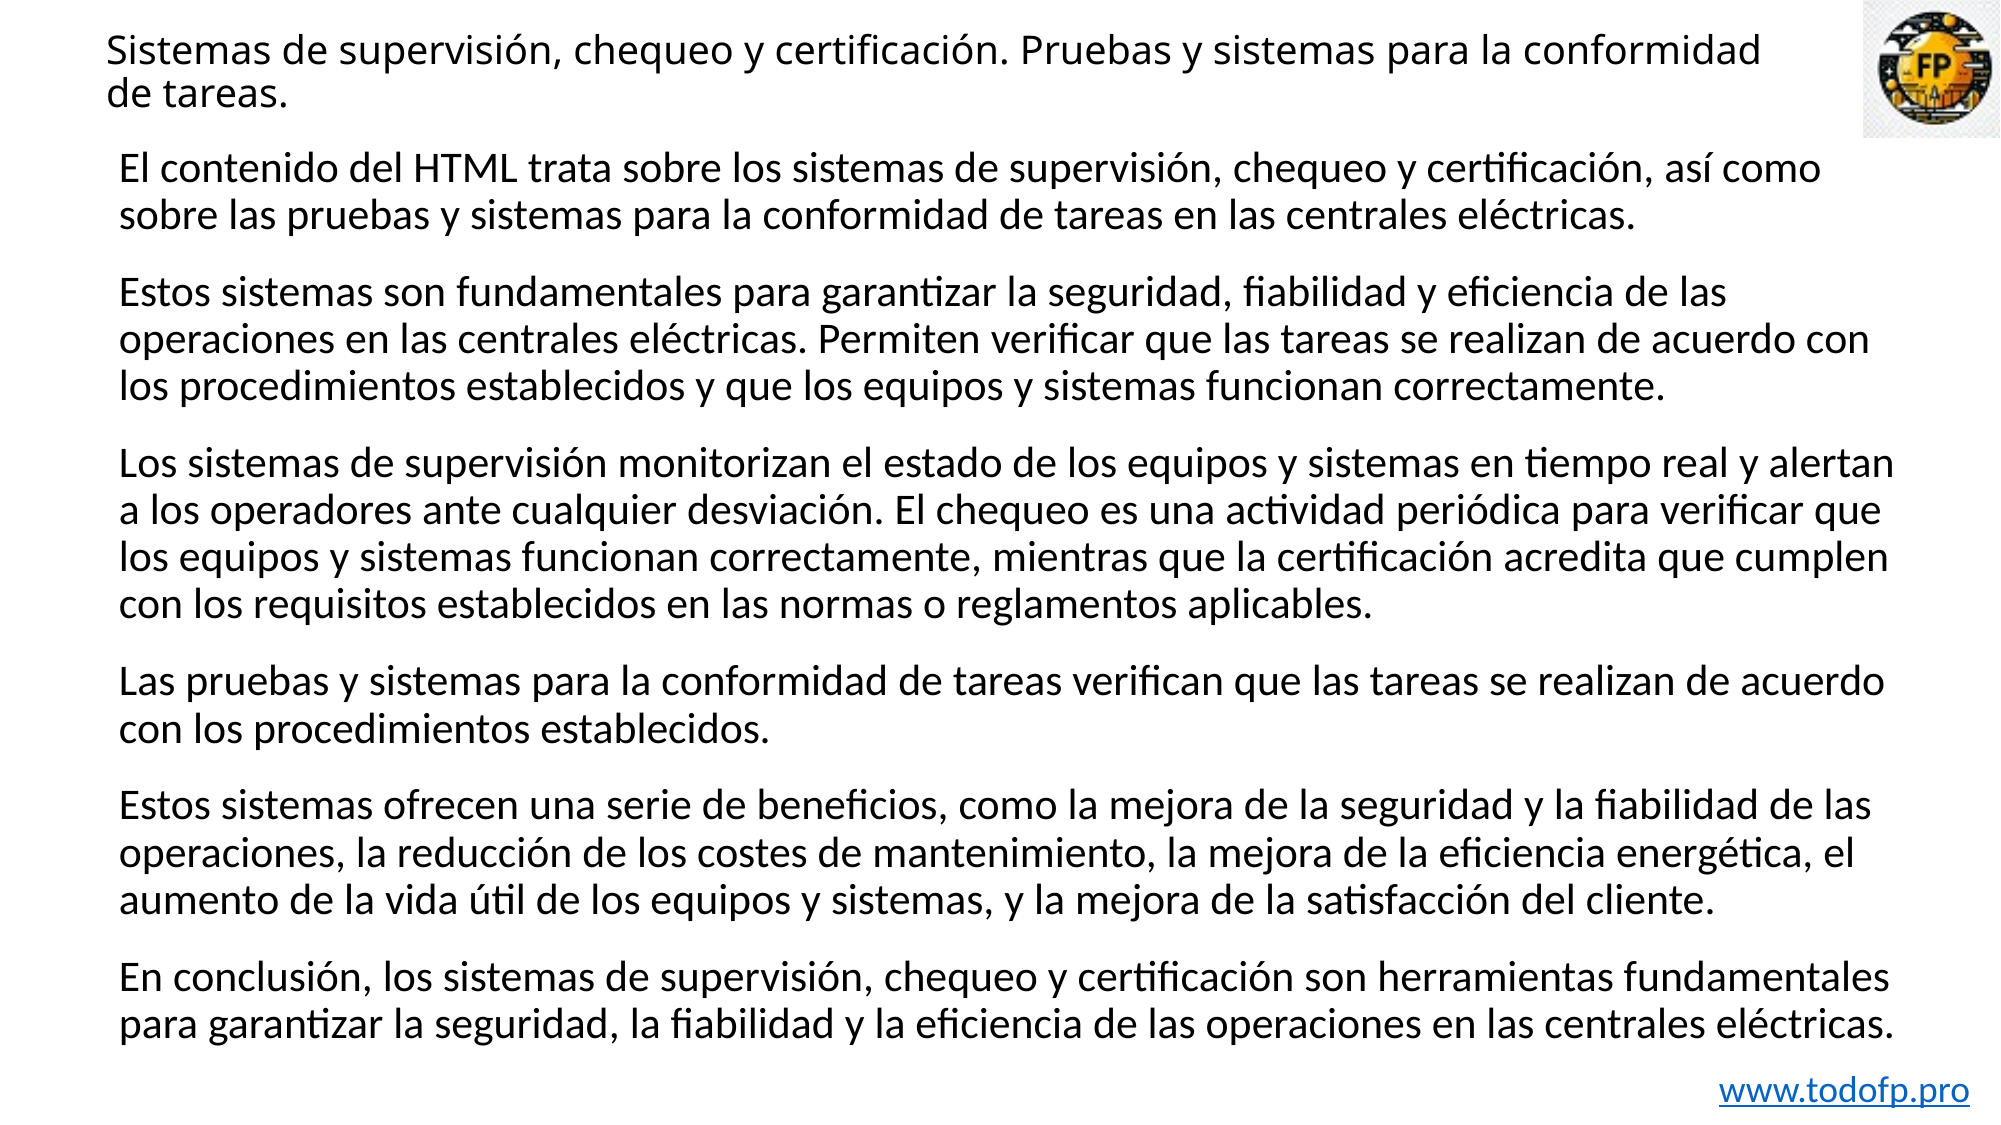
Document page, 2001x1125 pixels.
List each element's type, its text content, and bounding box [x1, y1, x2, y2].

picture [1863, 0, 2000, 138]
title Sistemas de supervisión, chequeo y certificación. Pruebas y sistemas para la conformidad de tareas. [91, 16, 1819, 131]
list El contenido del HTML trata sobre los sistemas de supervisión, chequeo y certificación, así como sobre las pruebas y sistemas para la conformidad de tareas en las centrales eléctricas. Estos sistemas son fundamentales para garantizar la seguridad, fiabilidad y eficiencia de las operaciones en las centrales eléctricas. Permiten verificar que las tareas se realizan de acuerdo con los procedimientos establecidos y que los equipos y sistemas funcionan correctamente. Los sistemas de supervisión monitorizan el estado de los equipos y sistemas en tiempo real y alertan a los operadores ante cualquier desviación. El chequeo es una actividad periódica para verificar que los equipos y sistemas funcionan correctamente, mientras que la certificación acredita que cumplen con los requisitos establecidos en las normas o reglamentos aplicables. Las pruebas y sistemas para la conformidad de tareas verifican que las tareas se realizan de acuerdo con los procedimientos establecidos. Estos sistemas ofrecen una serie de beneficios, como la mejora de la seguridad y la fiabilidad de las operaciones, la reducción de los costes de mantenimiento, la mejora de la eficiencia energética, el aumento de la vida útil de los equipos y sistemas, y la mejora de la satisfacción del cliente. En conclusión, los sistemas de supervisión, chequeo y certificación son herramientas fundamentales para garantizar la seguridad, la fiabilidad y la eficiencia de las operaciones en las centrales eléctricas. [104, 136, 1915, 1063]
text_box www.todofp.pro [1692, 1057, 1986, 1117]
